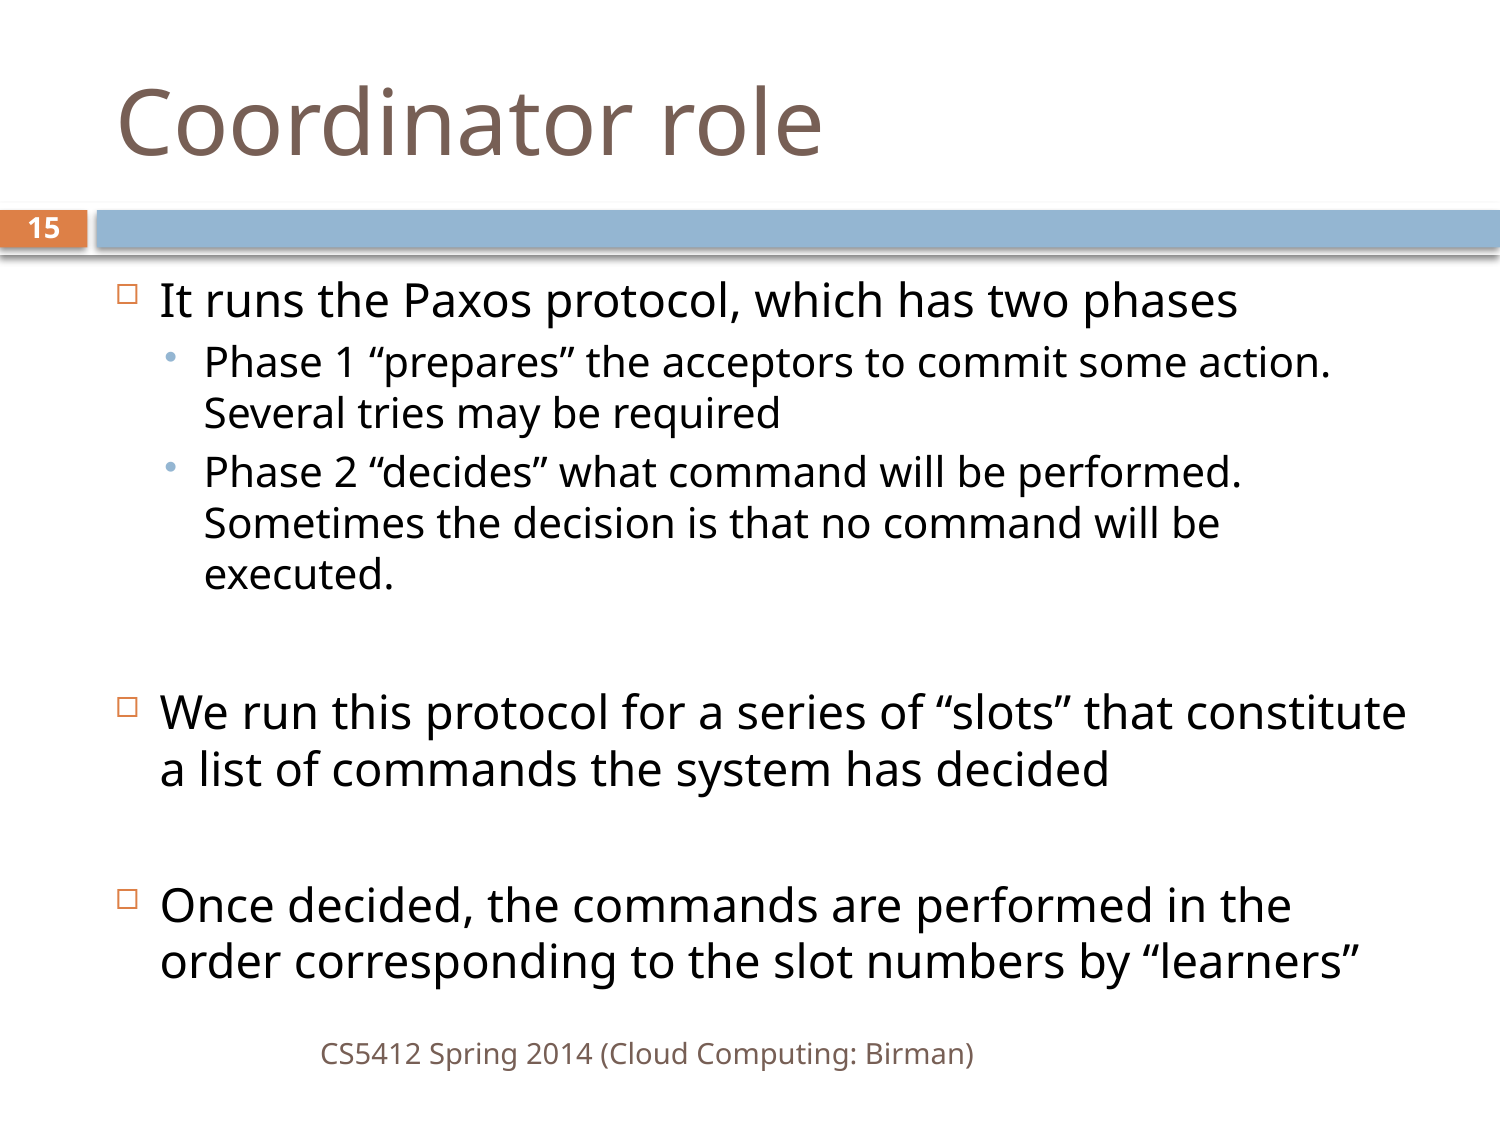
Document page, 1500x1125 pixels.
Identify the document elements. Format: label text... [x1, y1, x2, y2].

footer CS5412 Spring 2014 (Cloud Computing: Birman) [99, 1024, 990, 1085]
slide_number 15 [0, 208, 88, 249]
title Coordinator role [100, 37, 1438, 200]
list It runs the Paxos protocol, which has two phases Phase 1 “prepares” the acceptors to commit some action. Several tries may be required Phase 2 “decides” what command will be performed. Sometimes the decision is that no command will be executed. We run this protocol for a series of “slots” that constitute a list of commands the system has decided Once decided, the commands are performed in the order corresponding to the slot numbers by “learners” [100, 262, 1438, 1000]
